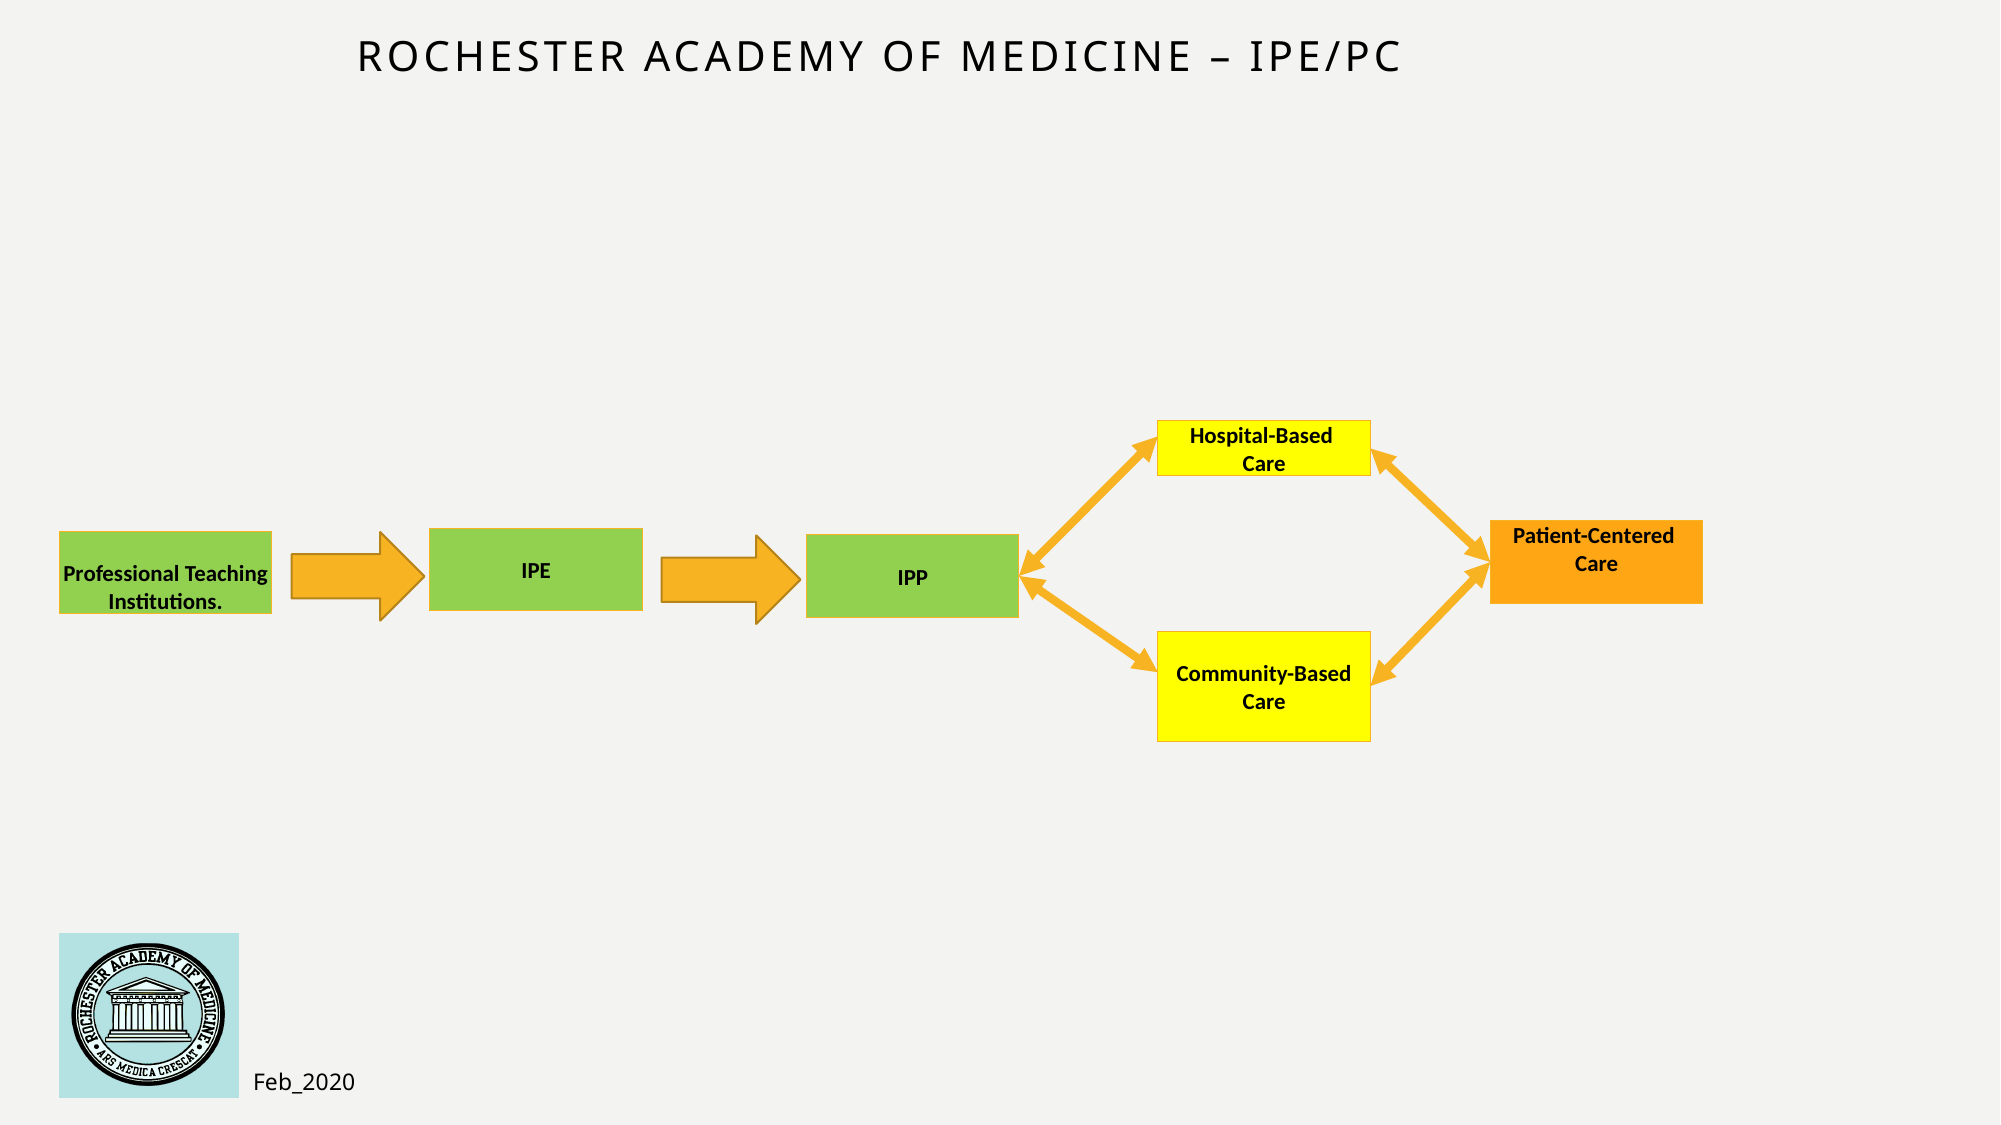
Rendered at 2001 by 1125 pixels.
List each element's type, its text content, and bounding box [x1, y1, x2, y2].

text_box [1370, 562, 1491, 687]
picture [59, 932, 239, 1098]
text_box IPP [806, 534, 1018, 618]
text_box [1370, 448, 1491, 562]
text_box Professional Teaching Institutions. [59, 531, 272, 614]
text_box Hospital-Based Care [1157, 420, 1371, 476]
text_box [1018, 436, 1158, 576]
text_box [290, 531, 426, 622]
text_box IPE [429, 528, 643, 611]
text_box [1018, 576, 1158, 673]
text_box Community-Based Care [1157, 631, 1371, 742]
title Rochester Academy of Medicine – IPE/PC [341, 27, 2000, 117]
text_box Feb_2020 [238, 1060, 438, 1103]
text_box Patient-Centered Care [1491, 520, 1703, 604]
text_box [660, 534, 802, 625]
